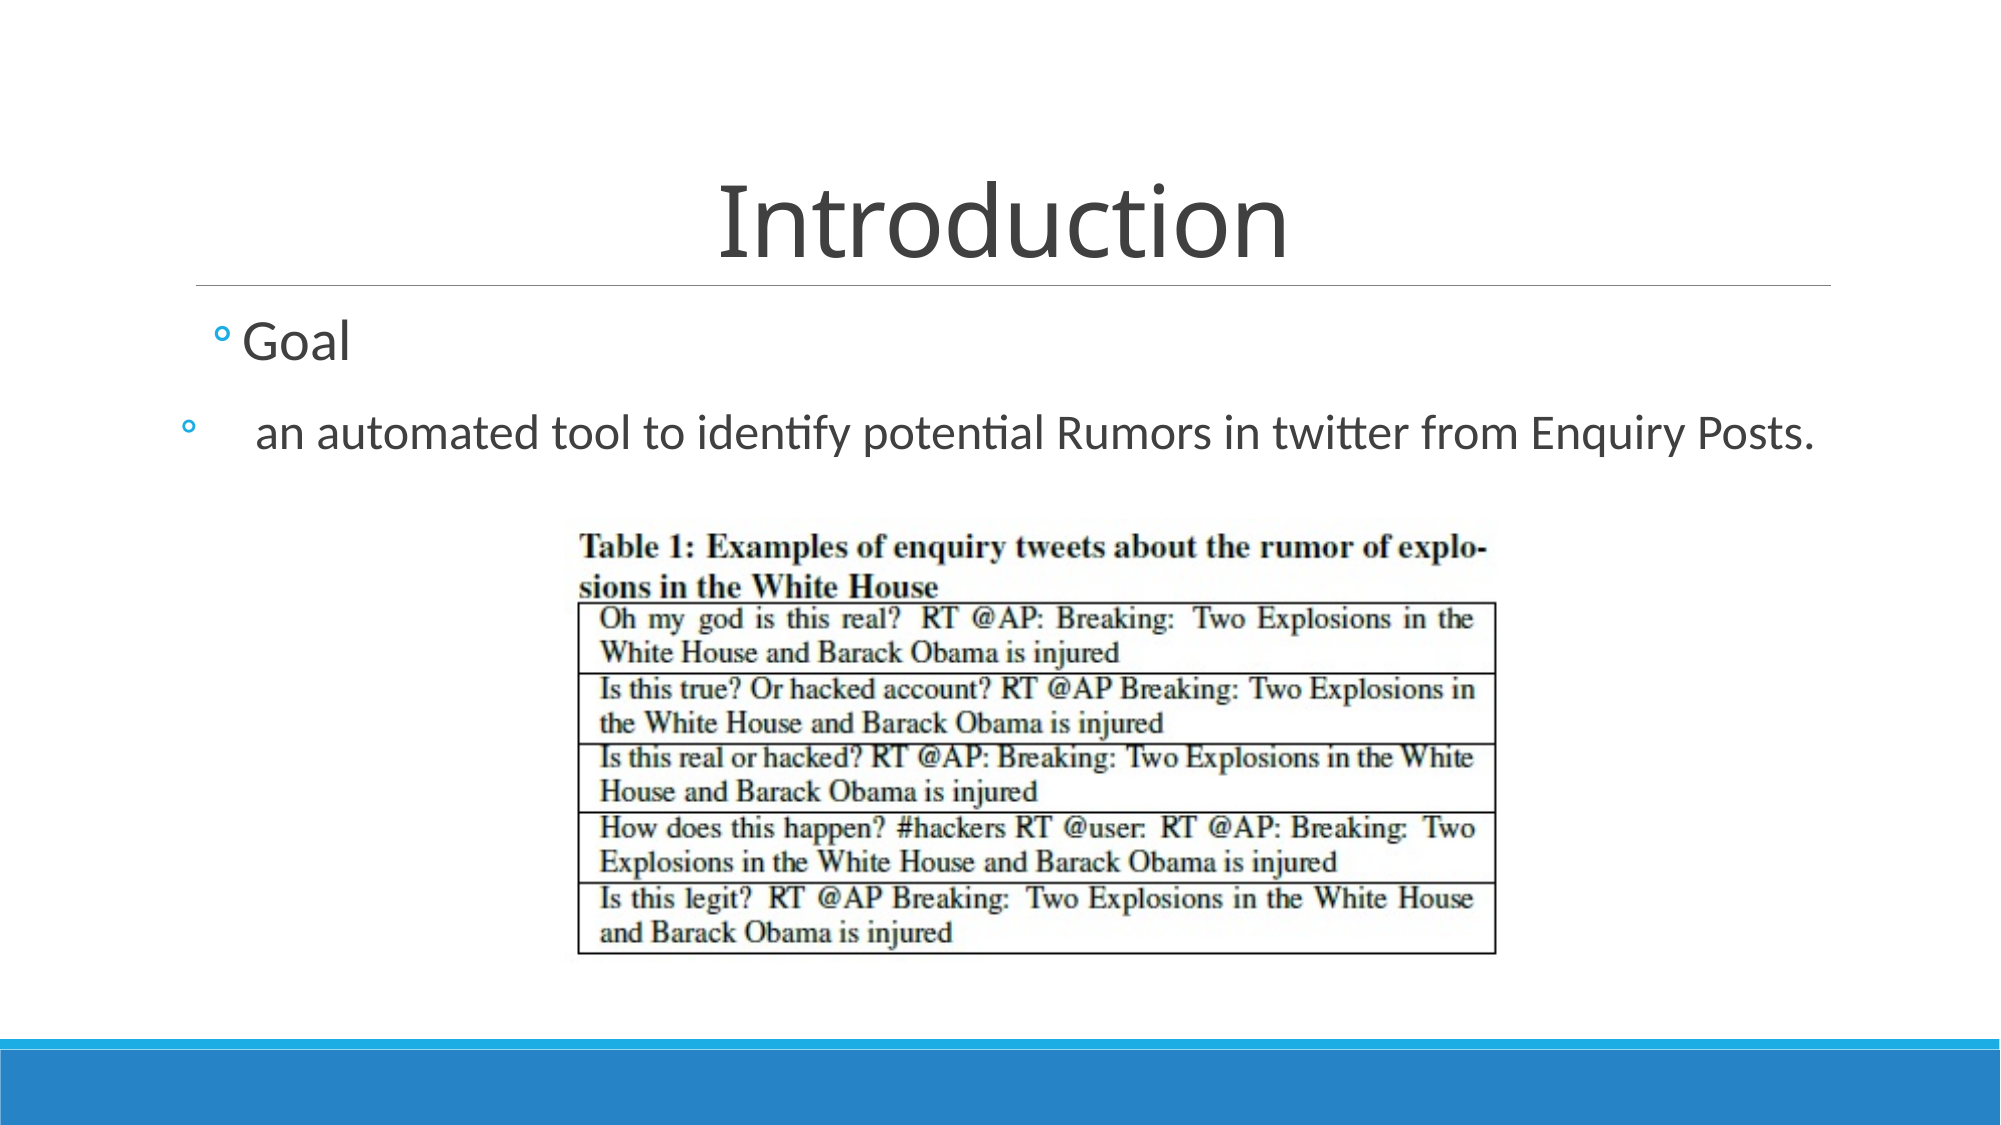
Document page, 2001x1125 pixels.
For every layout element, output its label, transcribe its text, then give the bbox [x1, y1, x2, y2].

picture [563, 518, 1523, 964]
list Goal an automated tool to identify potential Rumors in twitter from Enquiry Posts. [180, 302, 1828, 963]
title Introduction [180, 47, 1830, 285]
